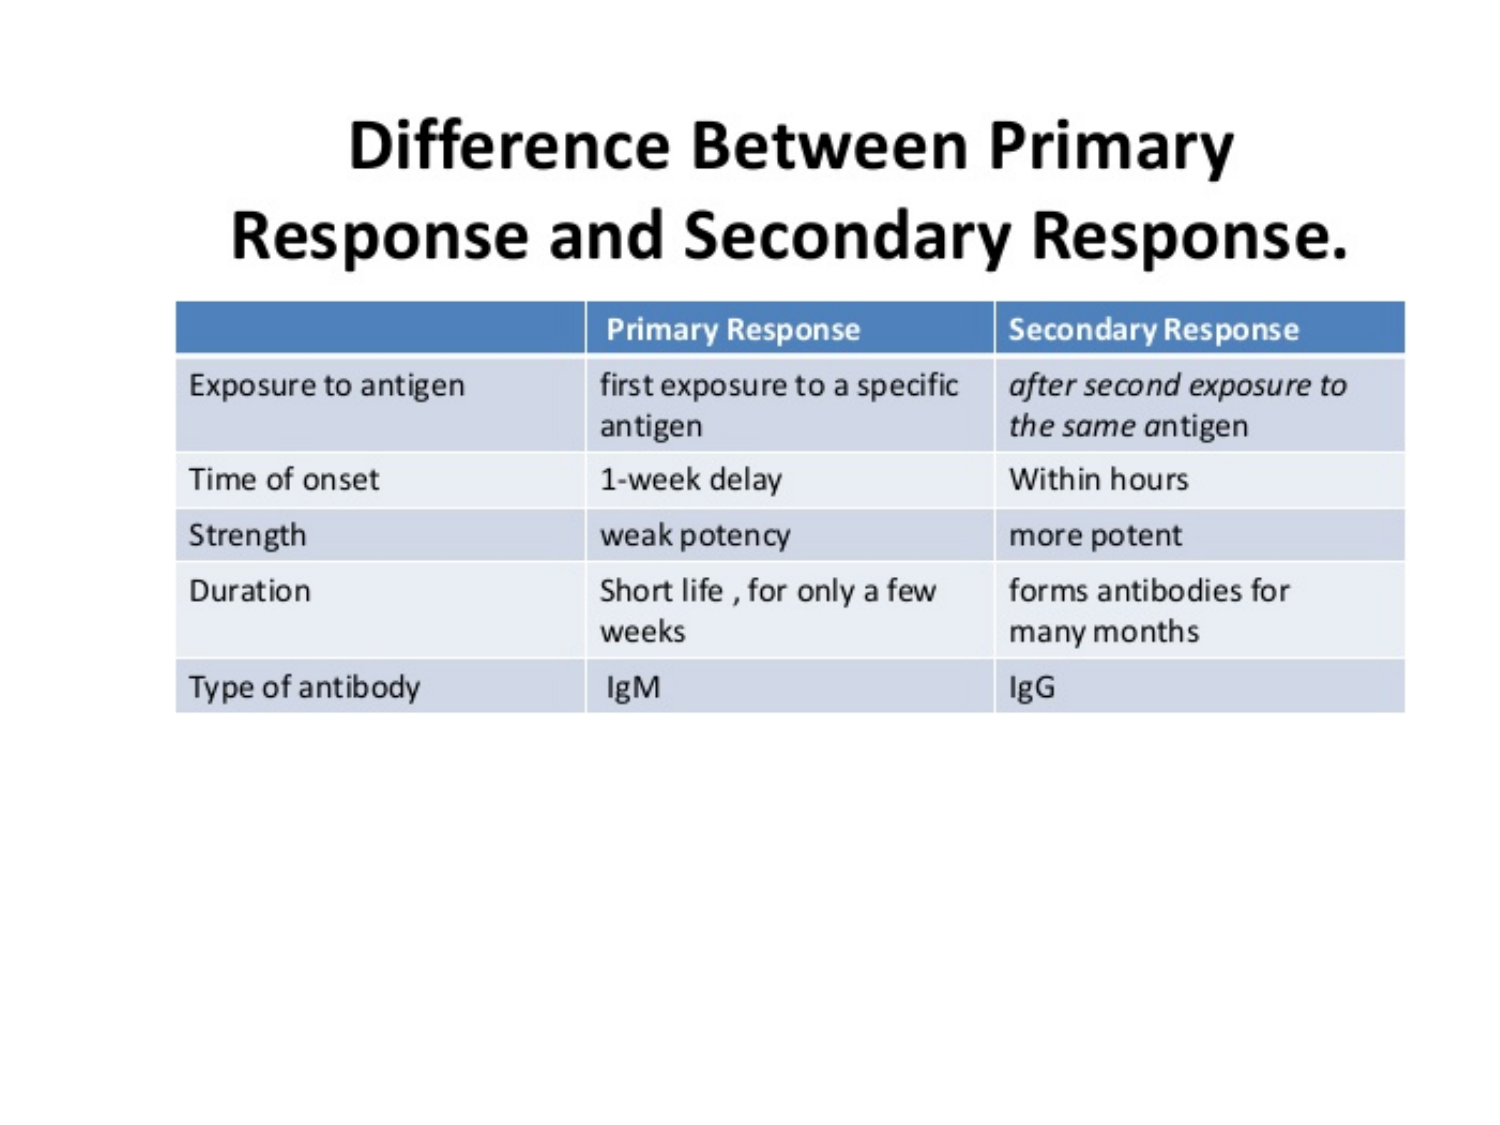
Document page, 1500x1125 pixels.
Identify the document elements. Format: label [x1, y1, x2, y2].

picture [108, 62, 1474, 1088]
